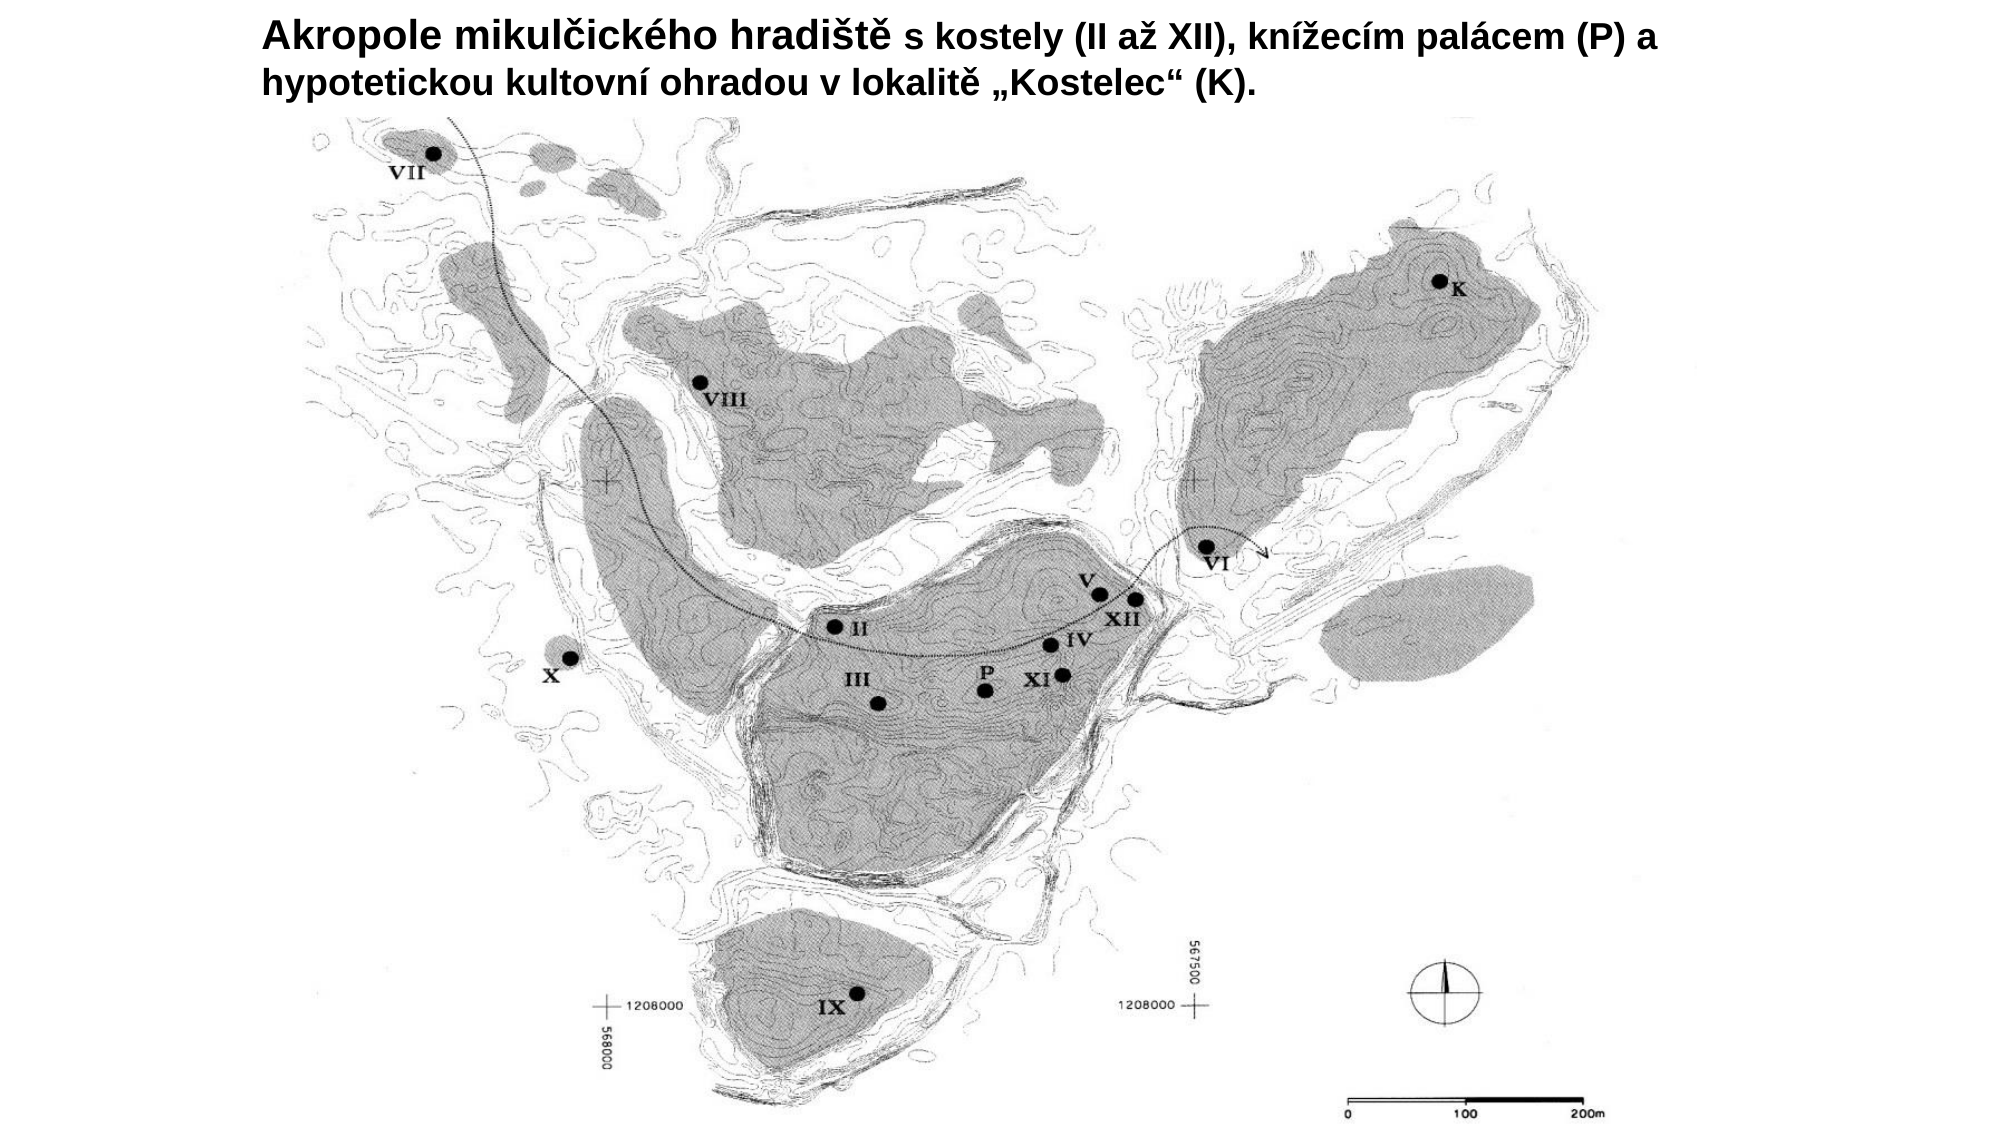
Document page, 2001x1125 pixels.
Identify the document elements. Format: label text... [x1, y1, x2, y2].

text_box Akropole mikulčického hradiště s kostely (II až XII), knížecím palácem (P) a hypotetickou kultovní ohradou v lokalitě „Kostelec“ (K). [246, 0, 1750, 110]
picture [249, 117, 1697, 1125]
